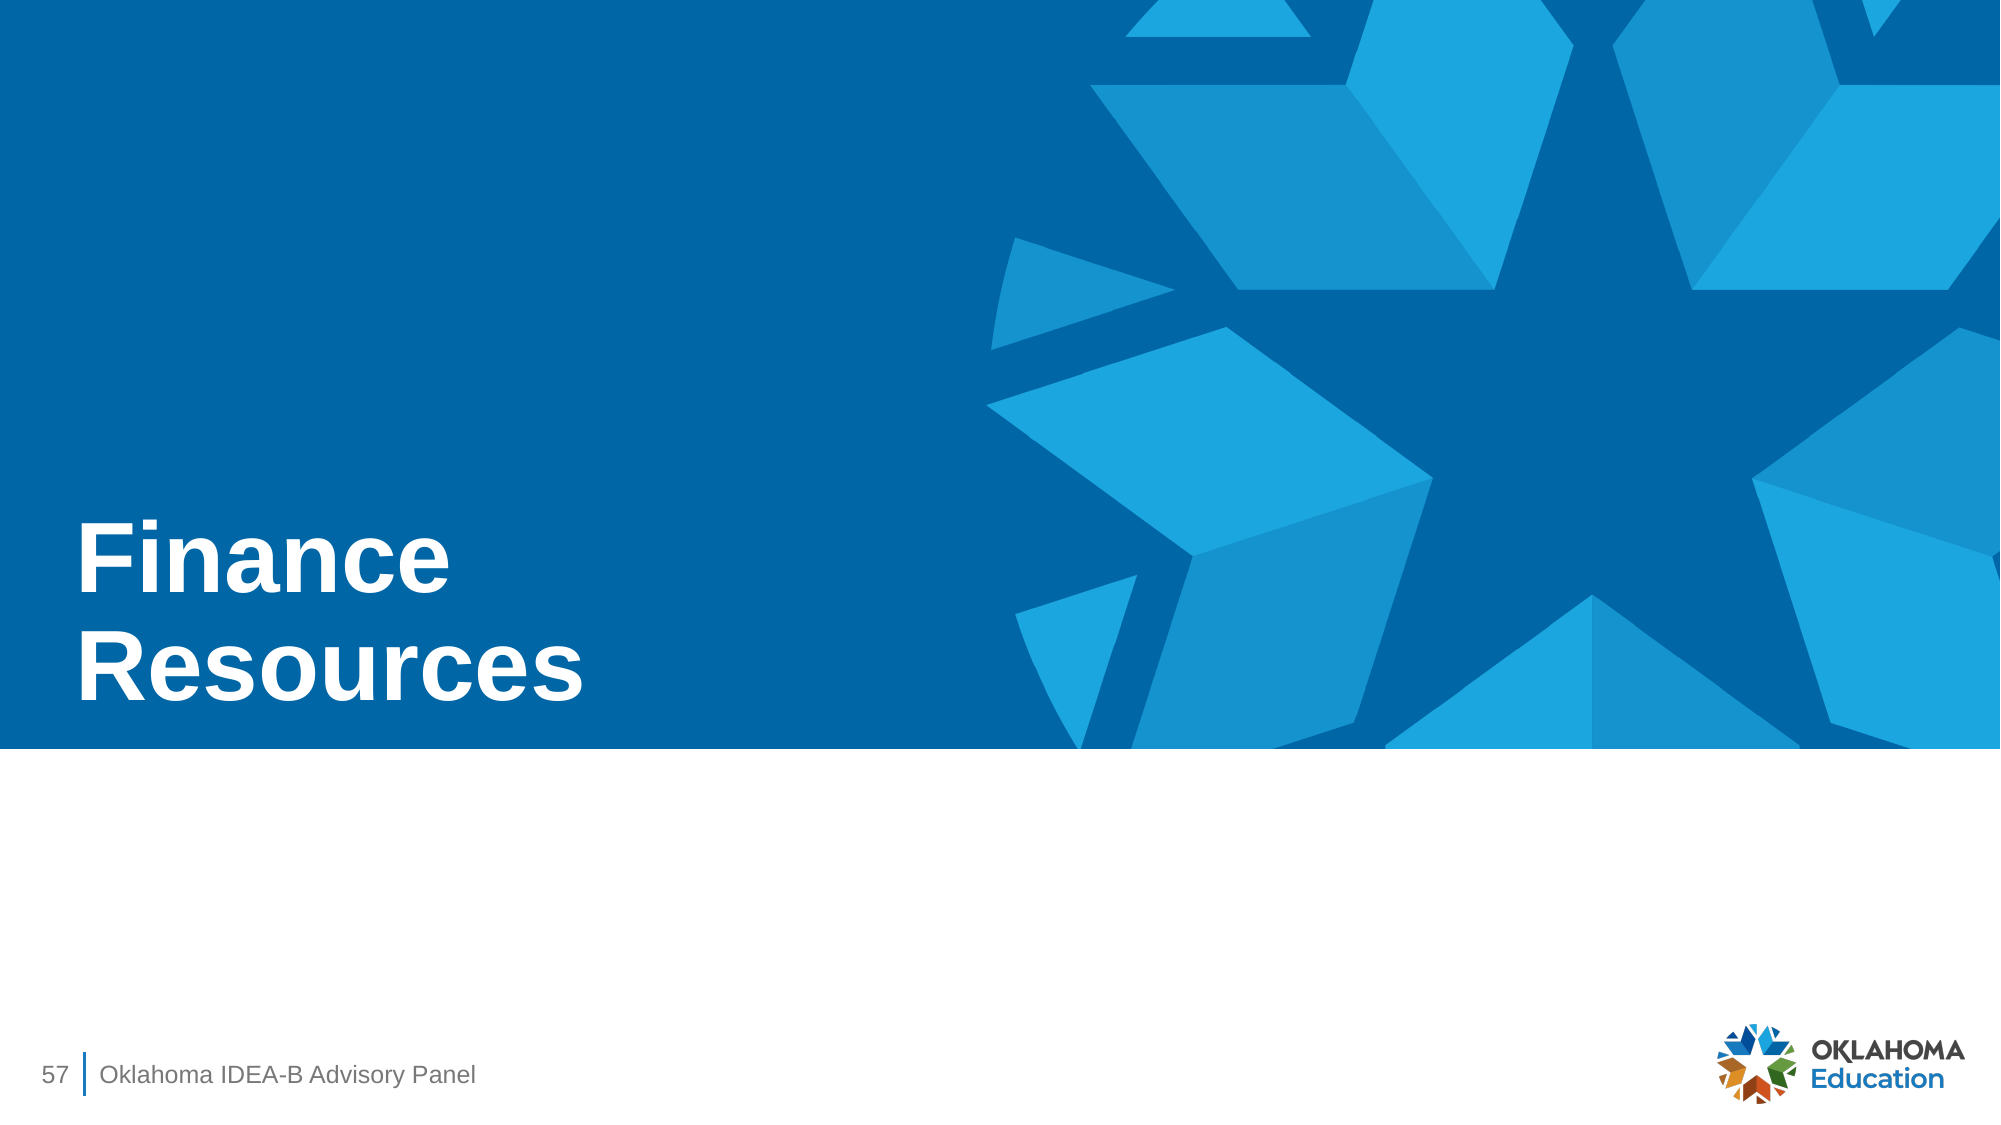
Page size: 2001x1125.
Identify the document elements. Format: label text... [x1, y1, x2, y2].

picture [0, 0, 2000, 749]
picture [1717, 1024, 1965, 1104]
footer Oklahoma IDEA-B Advisory Panel [85, 1043, 1063, 1104]
title Finance Resources [60, 280, 987, 730]
slide_number 57 [0, 1043, 85, 1104]
